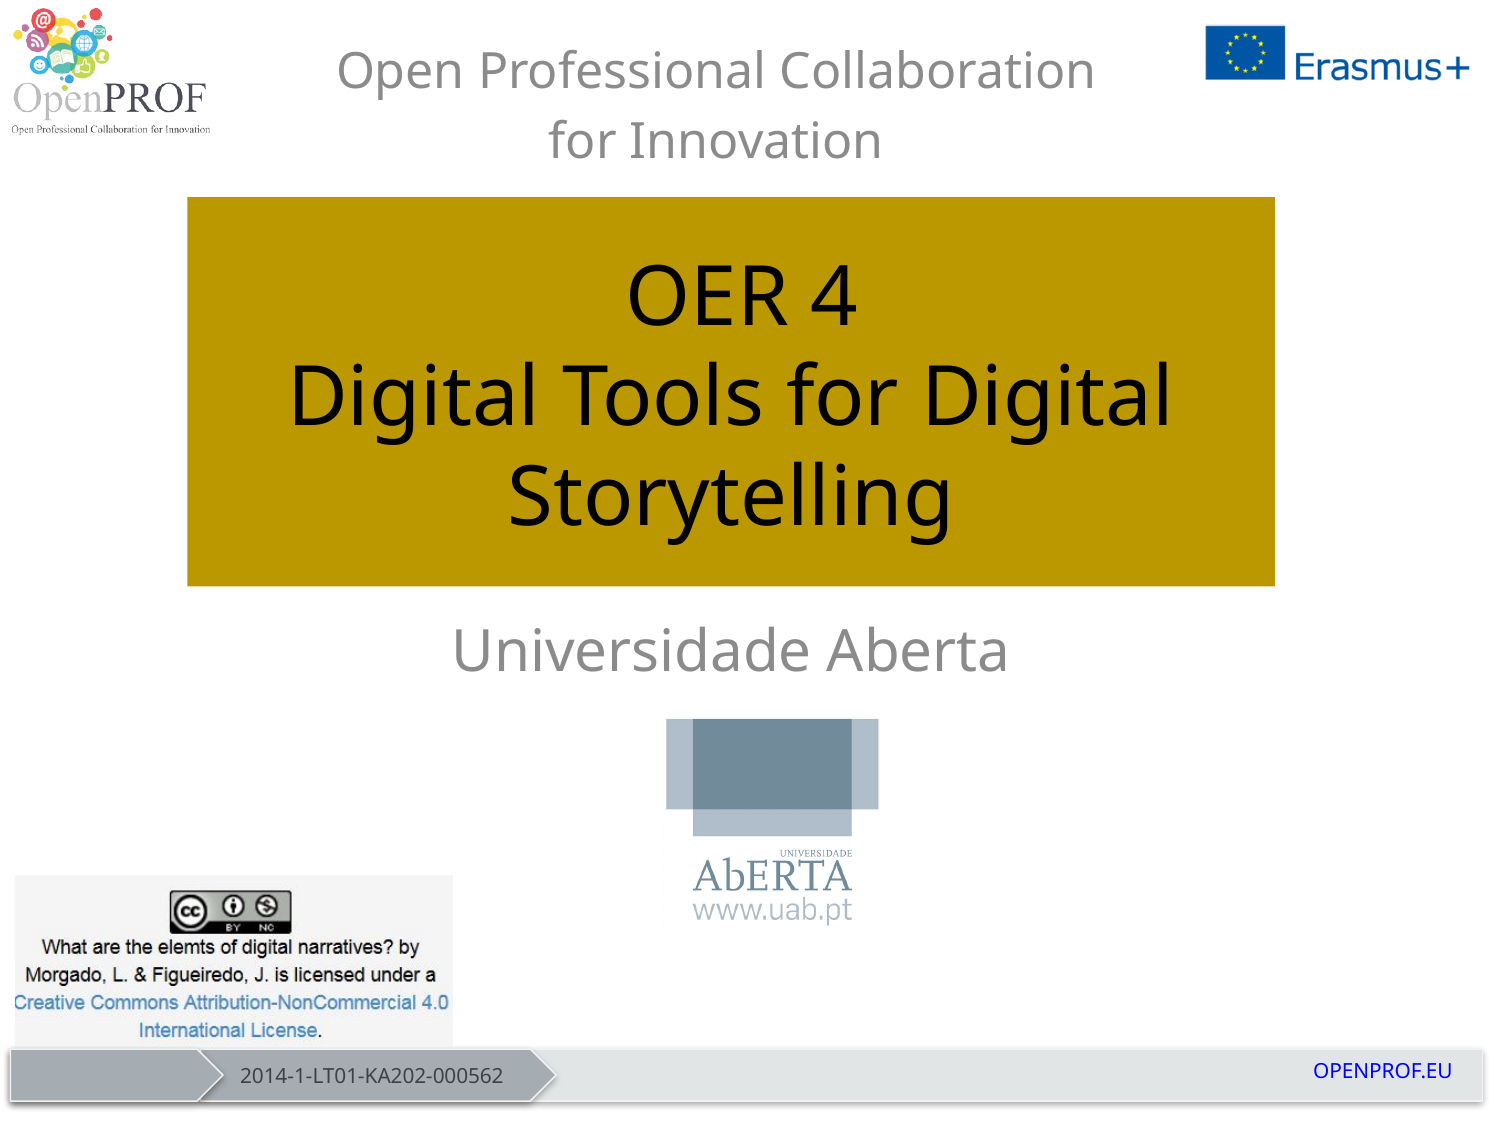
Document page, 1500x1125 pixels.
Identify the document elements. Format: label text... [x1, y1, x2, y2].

title OER 4 Digital Tools for Digital Storytelling [187, 197, 1275, 587]
picture [0, 0, 212, 143]
text_box Open Professional Collaboration for Innovation [251, 31, 1195, 156]
picture [14, 874, 453, 1046]
subtitle Universidade Aberta [187, 605, 1275, 951]
picture [658, 713, 886, 931]
picture [1202, 24, 1471, 84]
